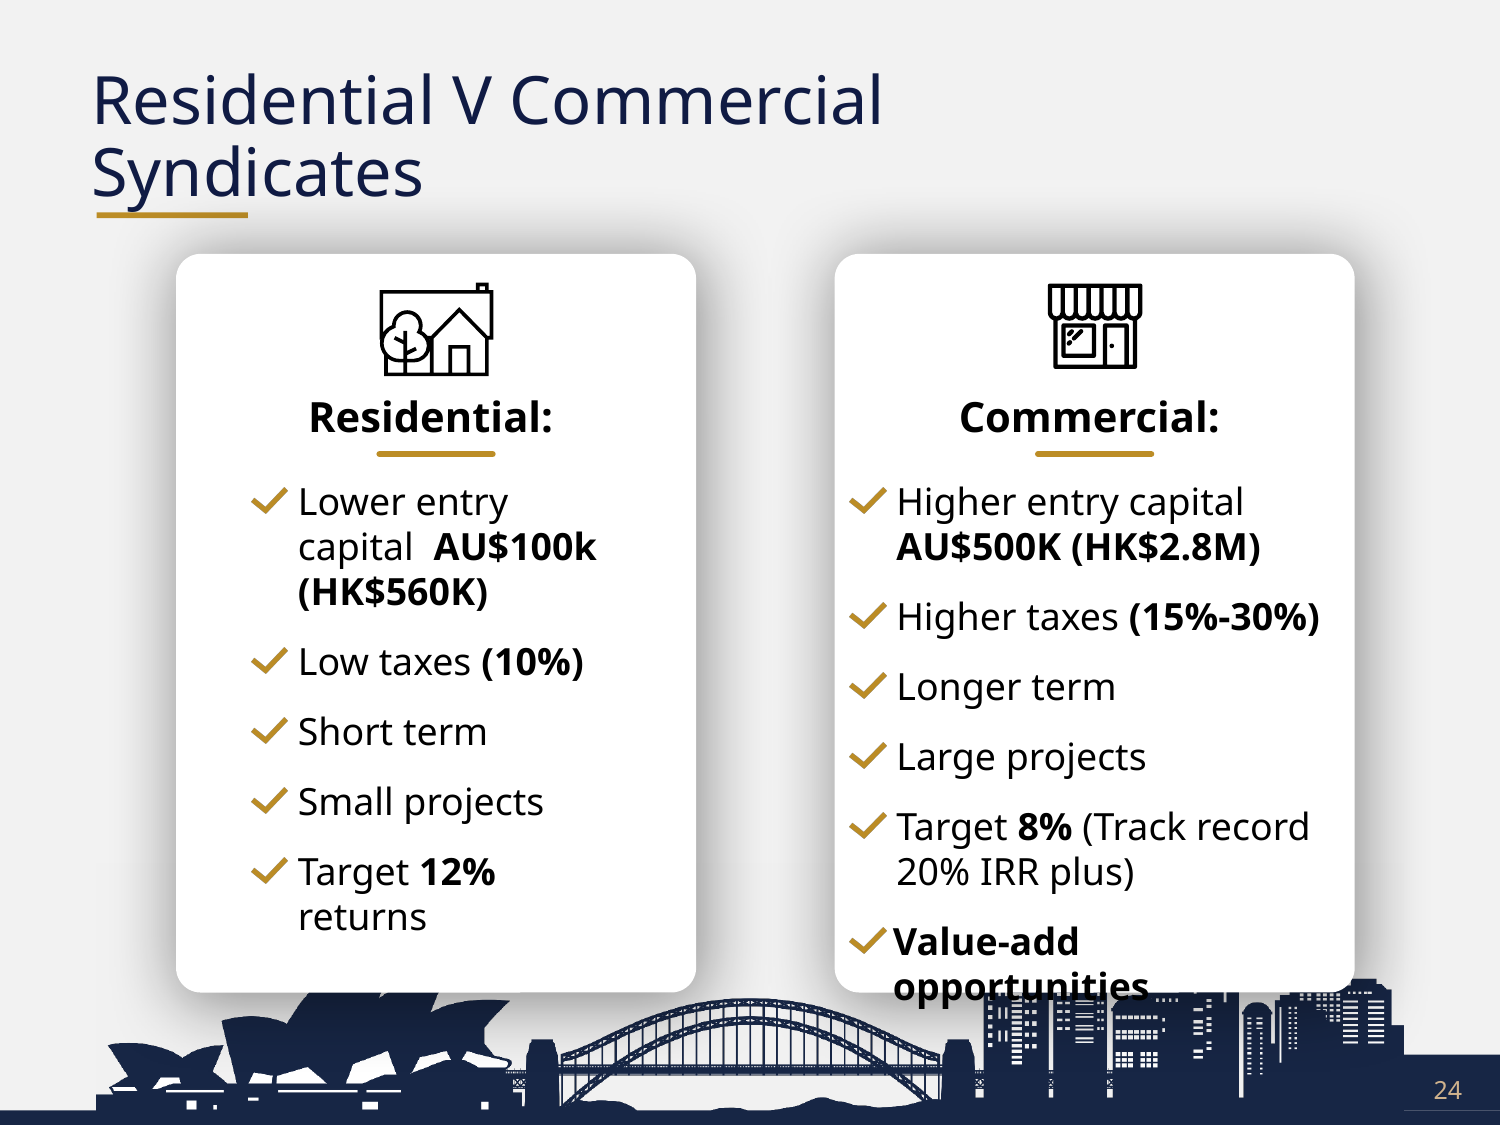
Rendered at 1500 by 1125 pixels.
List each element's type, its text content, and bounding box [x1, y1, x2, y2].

picture [96, 863, 1404, 1110]
text_box [175, 252, 698, 994]
text_box Higher entry capital AU$500K (HK$2.8M) Higher taxes (15%-30%) Longer term Large projects Target 8% (Track record 20% IRR plus) Value-add opportunities [834, 470, 1355, 1016]
text_box Lower entry capital AU$100k (HK$560K) Low taxes (10%) Short term Small projects Target 12% returns [236, 470, 636, 946]
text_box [1047, 283, 1142, 368]
picture [251, 487, 288, 514]
picture [251, 717, 288, 744]
title Residential V Commercial Syndicates [76, 59, 974, 171]
picture [251, 787, 288, 814]
picture [849, 927, 887, 954]
picture [849, 672, 887, 699]
text_box Residential: [250, 383, 622, 449]
slide_number 24 [1411, 1061, 1484, 1122]
picture [251, 857, 288, 884]
text_box [833, 252, 1356, 974]
picture [251, 647, 288, 674]
picture [849, 812, 887, 839]
picture [849, 602, 887, 629]
picture [849, 487, 887, 514]
text_box Commercial: [909, 383, 1280, 449]
picture [849, 742, 887, 769]
text_box [379, 282, 494, 377]
